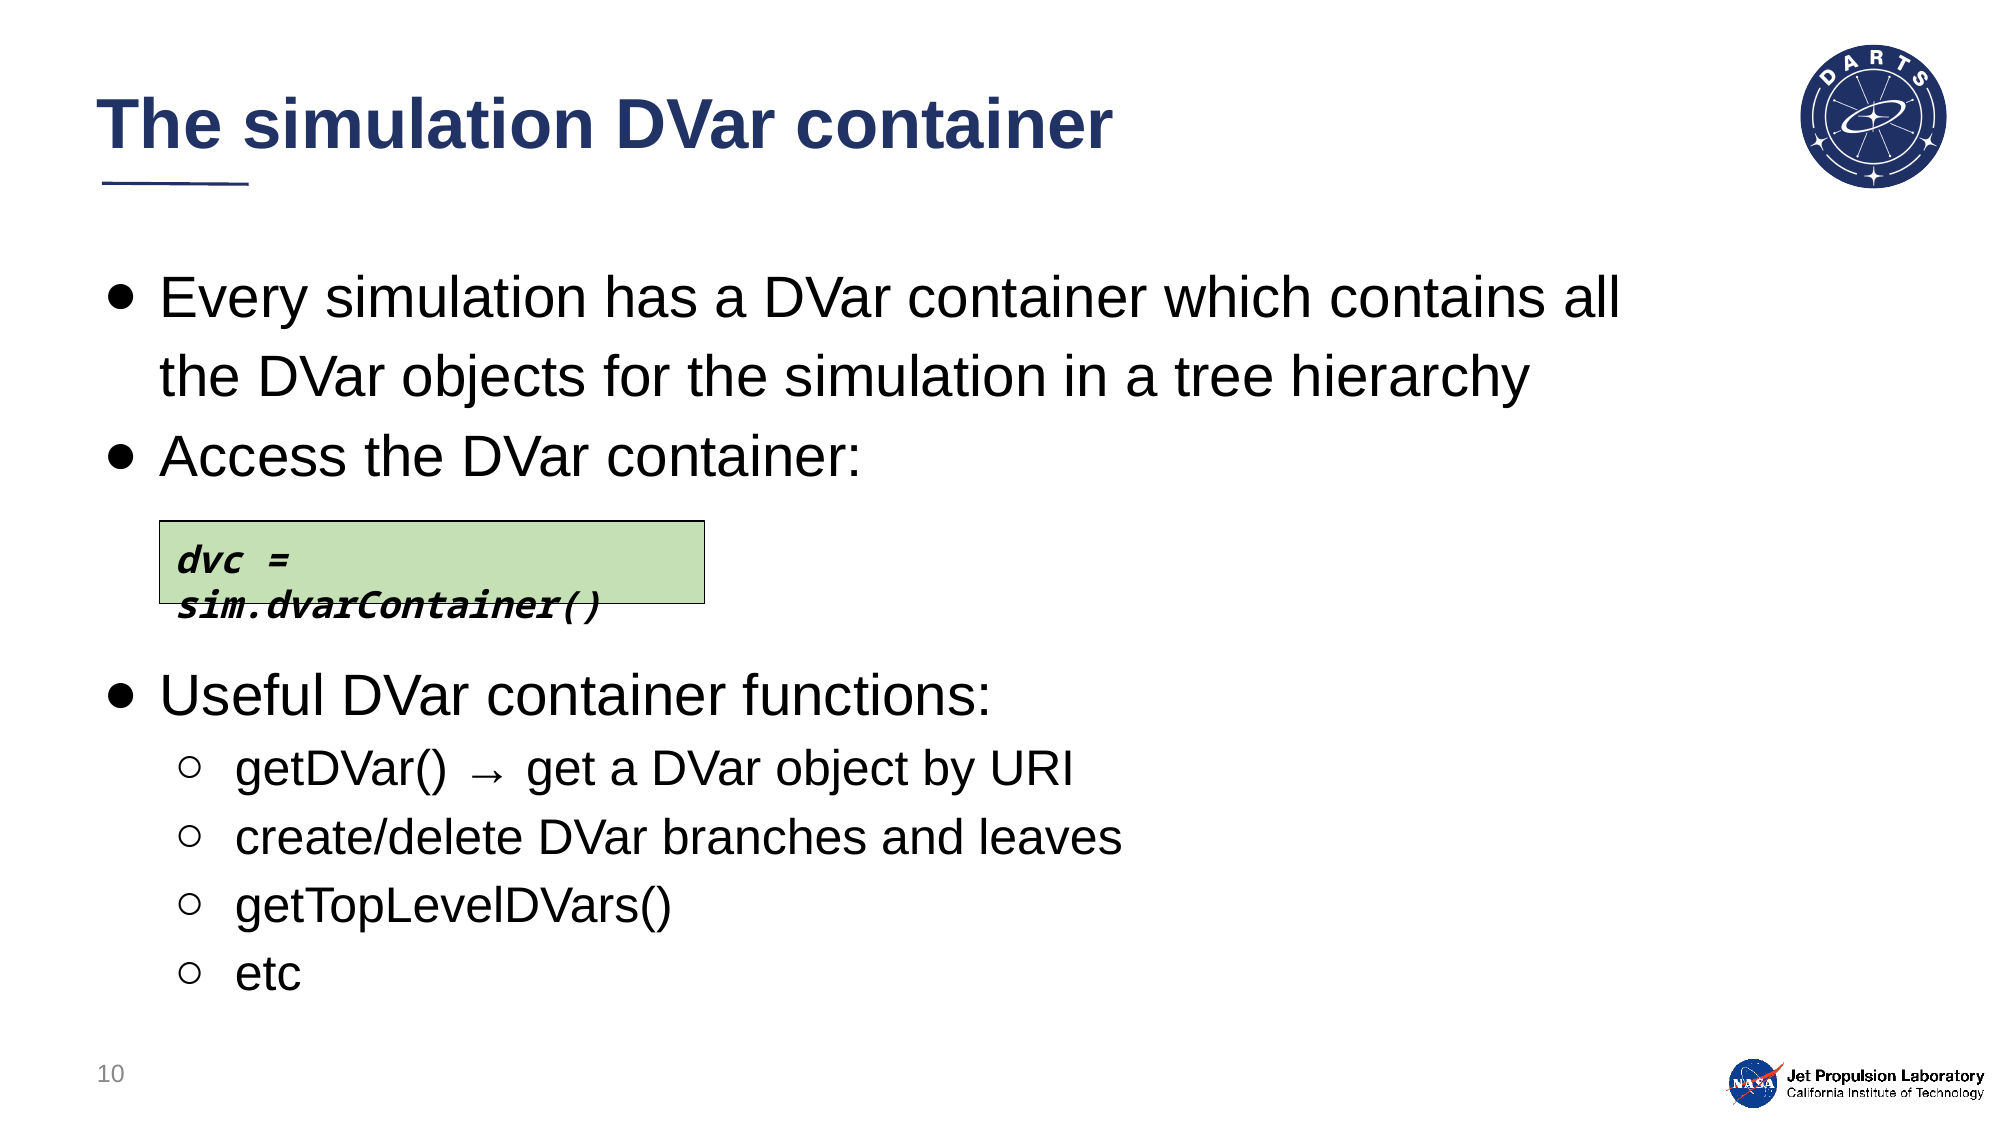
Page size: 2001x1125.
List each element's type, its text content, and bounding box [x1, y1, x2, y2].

picture [1710, 1042, 2000, 1124]
title The simulation DVar container [81, 68, 1750, 184]
picture [1796, 41, 1951, 192]
slide_number 10 [81, 1042, 532, 1103]
list Every simulation has a DVar container which contains all the DVar objects for the simulation in a tree hierarchy Access the DVar container: Useful DVar container functions: getDVar() → get a DVar object by URI create/delete DVar branches and leaves getTopLevelDVars() etc [85, 228, 1915, 1031]
text_box dvc = sim.dvarContainer() [159, 521, 705, 604]
